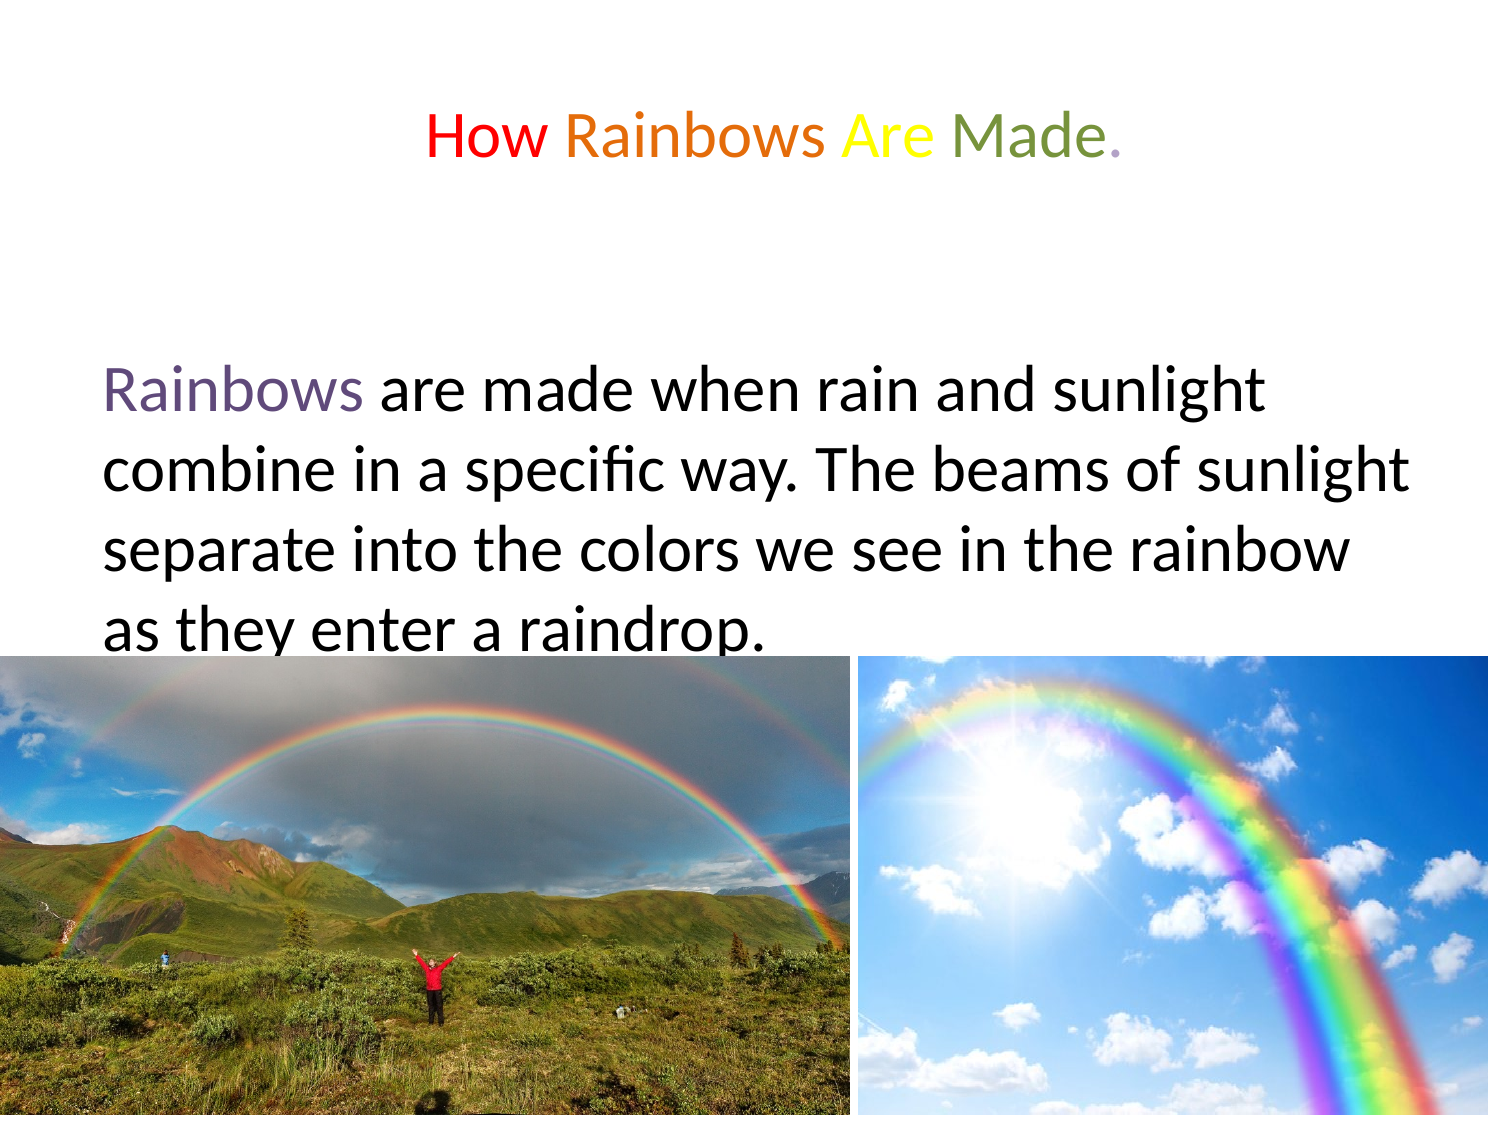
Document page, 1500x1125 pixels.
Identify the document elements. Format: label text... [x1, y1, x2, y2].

picture [0, 656, 851, 1115]
title How Rainbows Are Made. [99, 37, 1450, 225]
picture [858, 656, 1488, 1115]
list Rainbows are made when rain and sunlight combine in a specific way. The beams of sunlight separate into the colors we see in the rainbow as they enter a raindrop. [87, 337, 1438, 659]
